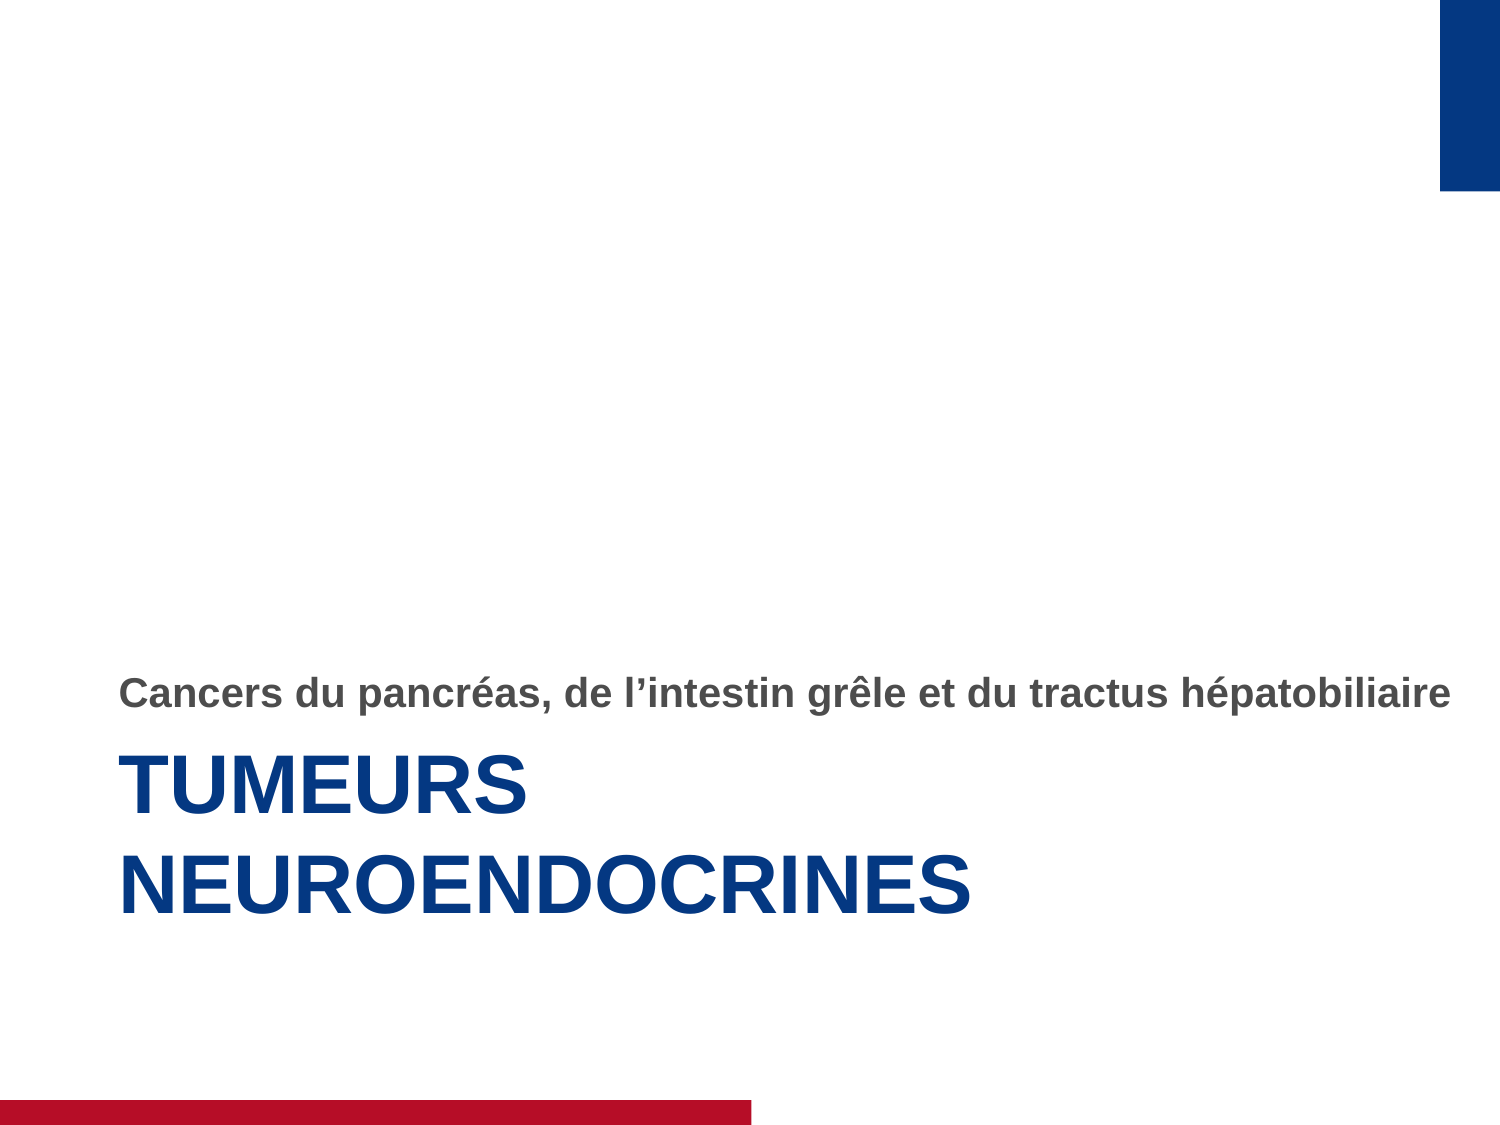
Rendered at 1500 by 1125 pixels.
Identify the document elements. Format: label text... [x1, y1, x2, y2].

list Cancers du pancréas, de l’intestin grêle et du tractus hépatobiliaire [118, 476, 1463, 723]
title Tumeurs Neuroendocrines [118, 723, 1394, 947]
